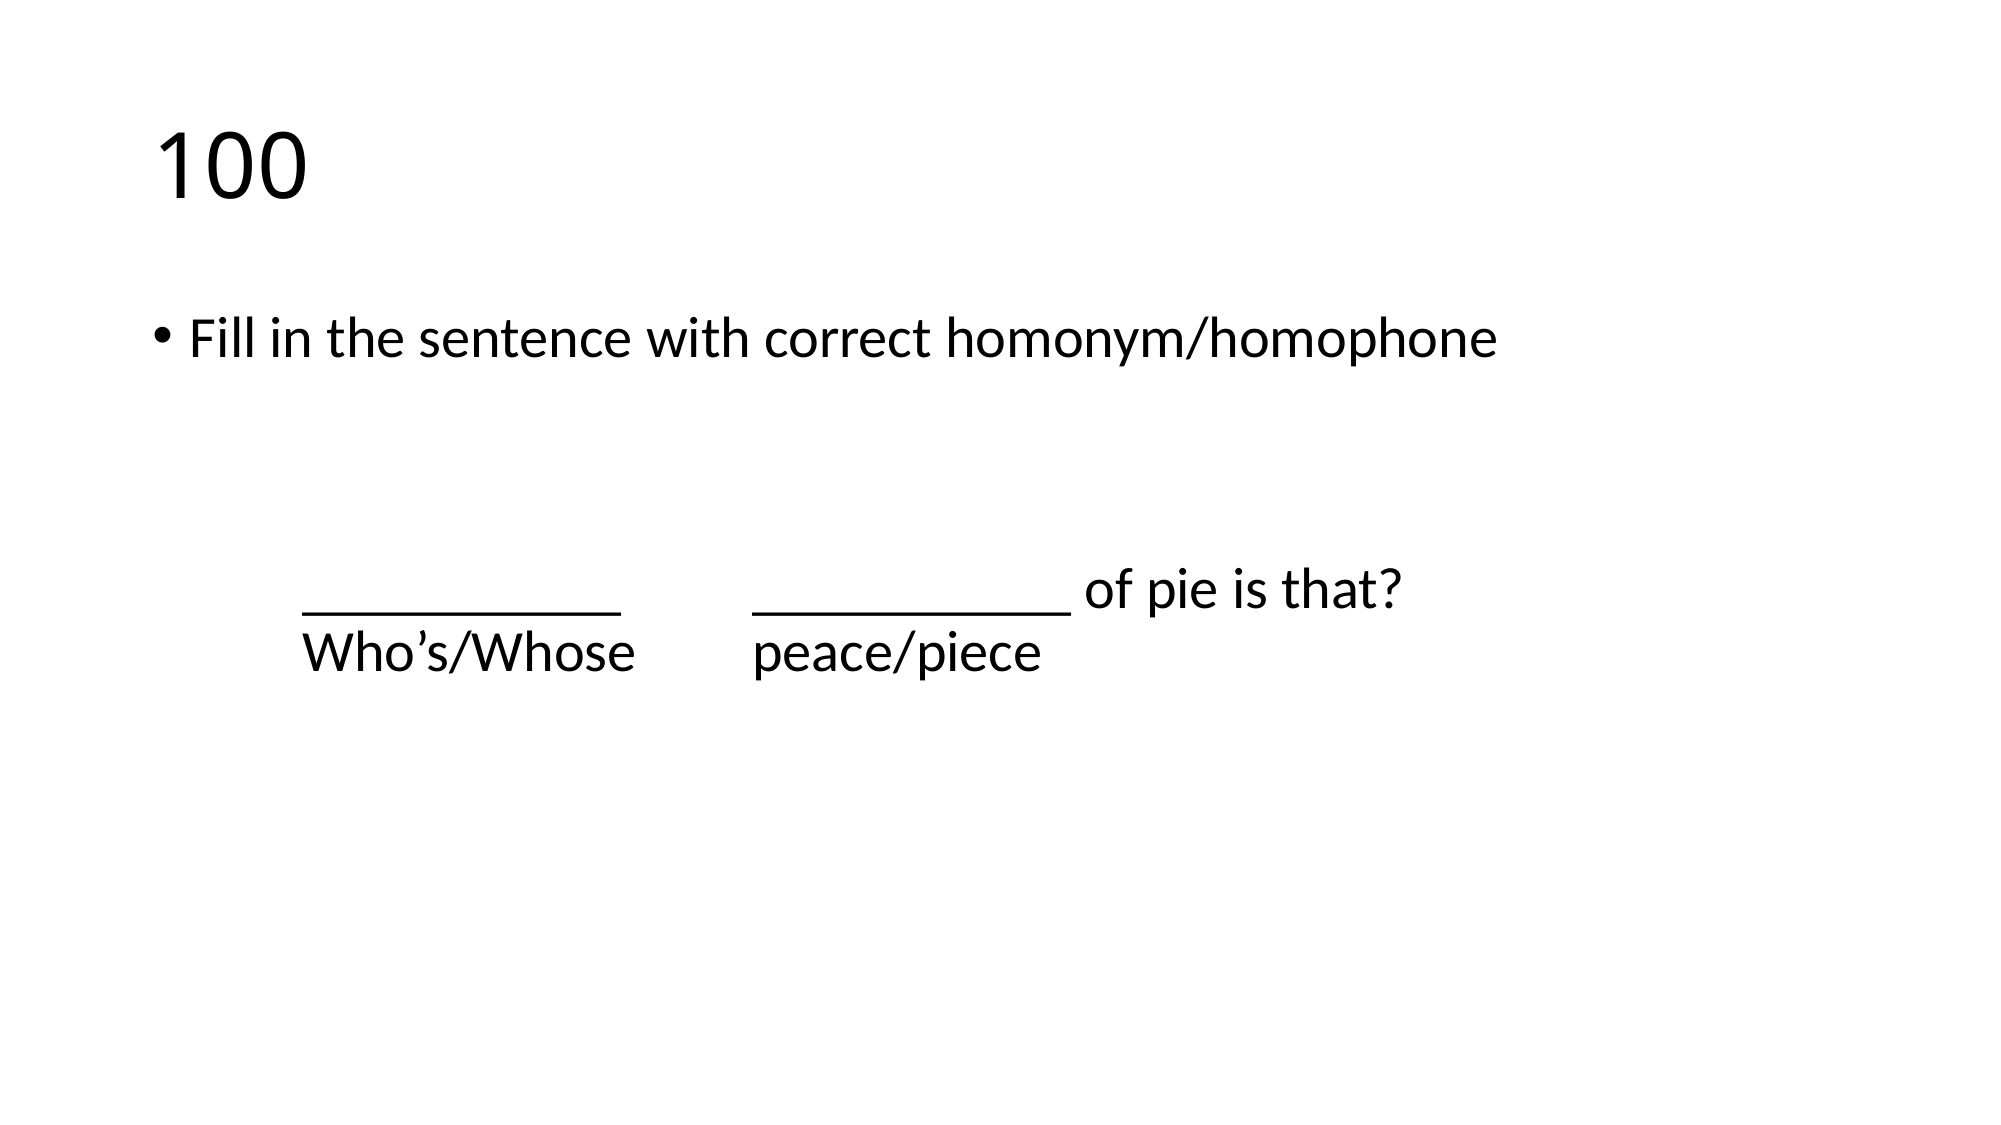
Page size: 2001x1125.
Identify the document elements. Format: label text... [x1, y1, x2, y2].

list Fill in the sentence with correct homonym/homophone ___________ ___________ of pie is that? Who’s/Whose peace/piece [137, 299, 1863, 1014]
title 100 [137, 59, 1863, 278]
